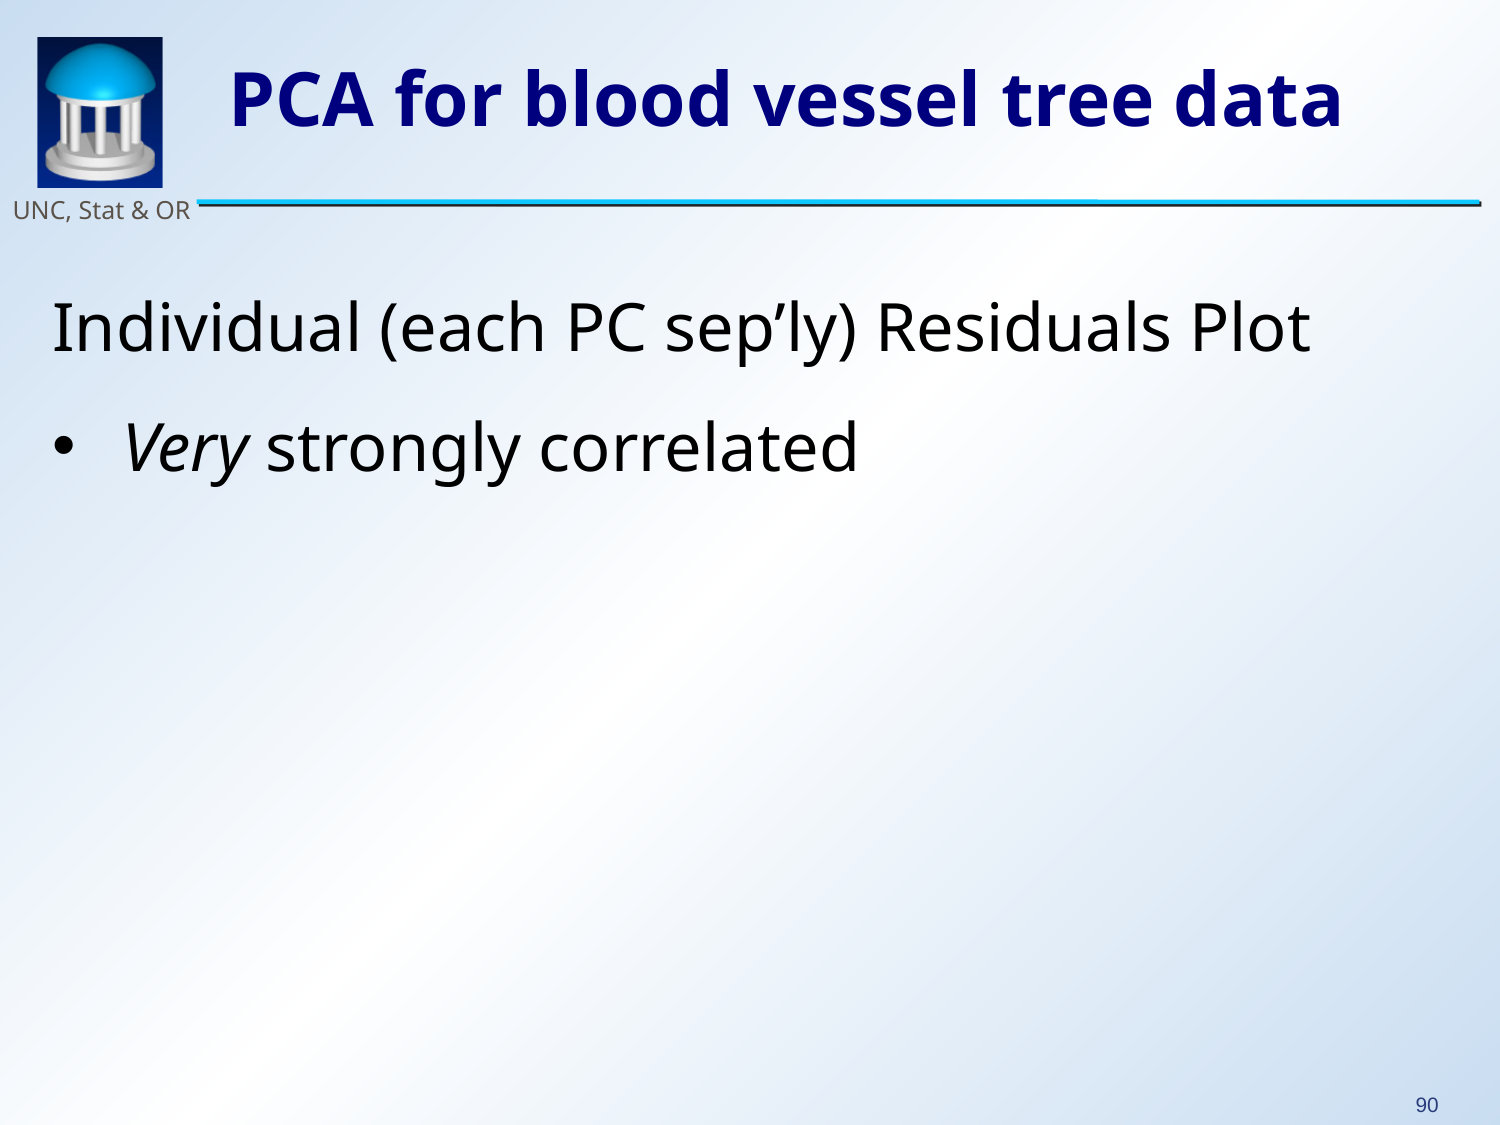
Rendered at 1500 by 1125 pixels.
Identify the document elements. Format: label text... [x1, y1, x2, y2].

title PCA for blood vessel tree data [212, 37, 1436, 156]
text_box Individual (each PC sep’ly) Residuals Plot Very strongly correlated [37, 237, 1450, 493]
